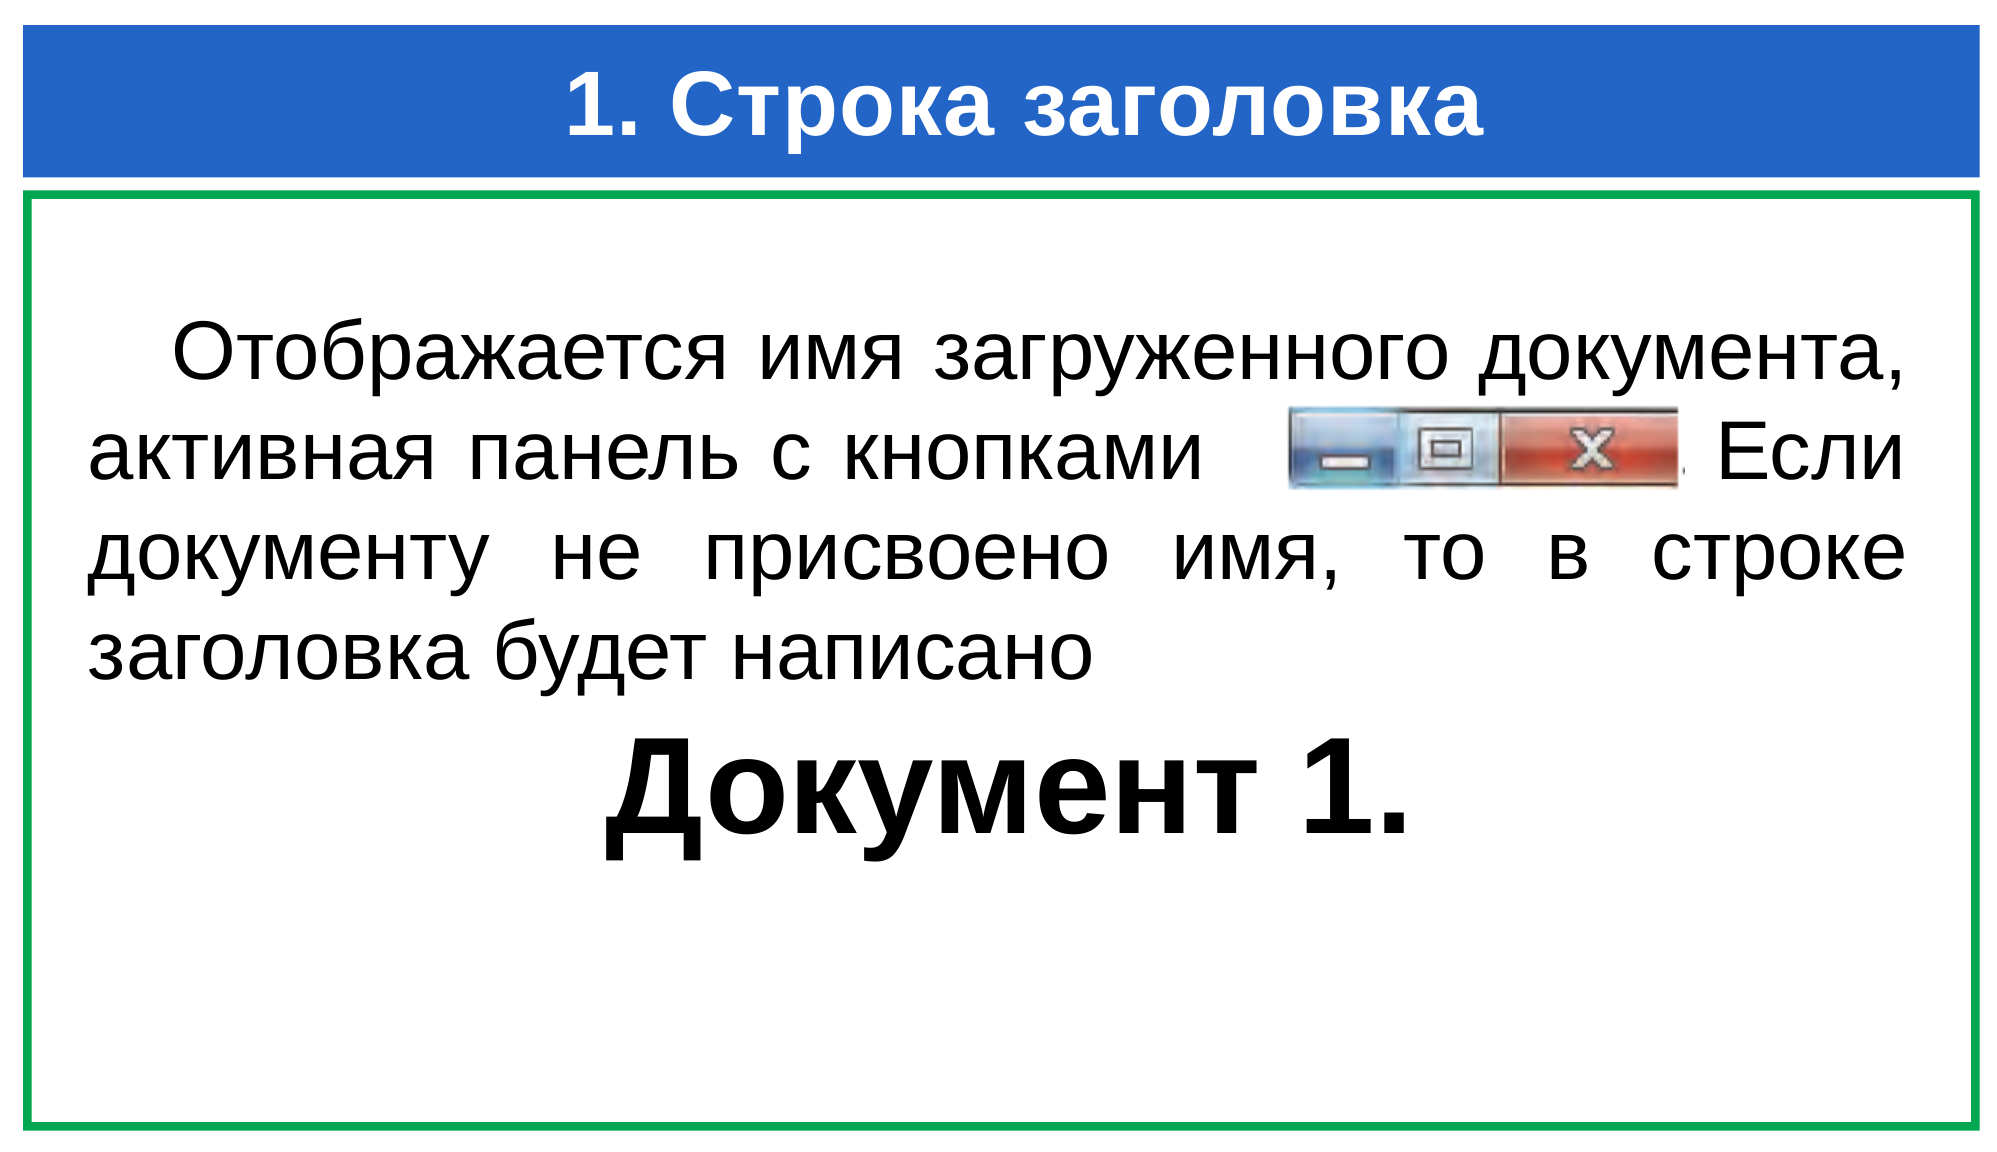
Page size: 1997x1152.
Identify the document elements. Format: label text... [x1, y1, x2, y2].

title 1. Строка заголовка [48, 38, 1997, 237]
picture [1272, 400, 1685, 495]
text_box Отображается имя загруженного документа, активная панель с кнопками . Если документу не присвоено имя, то в строке заголовка будет написано Документ 1. [73, 288, 1924, 868]
